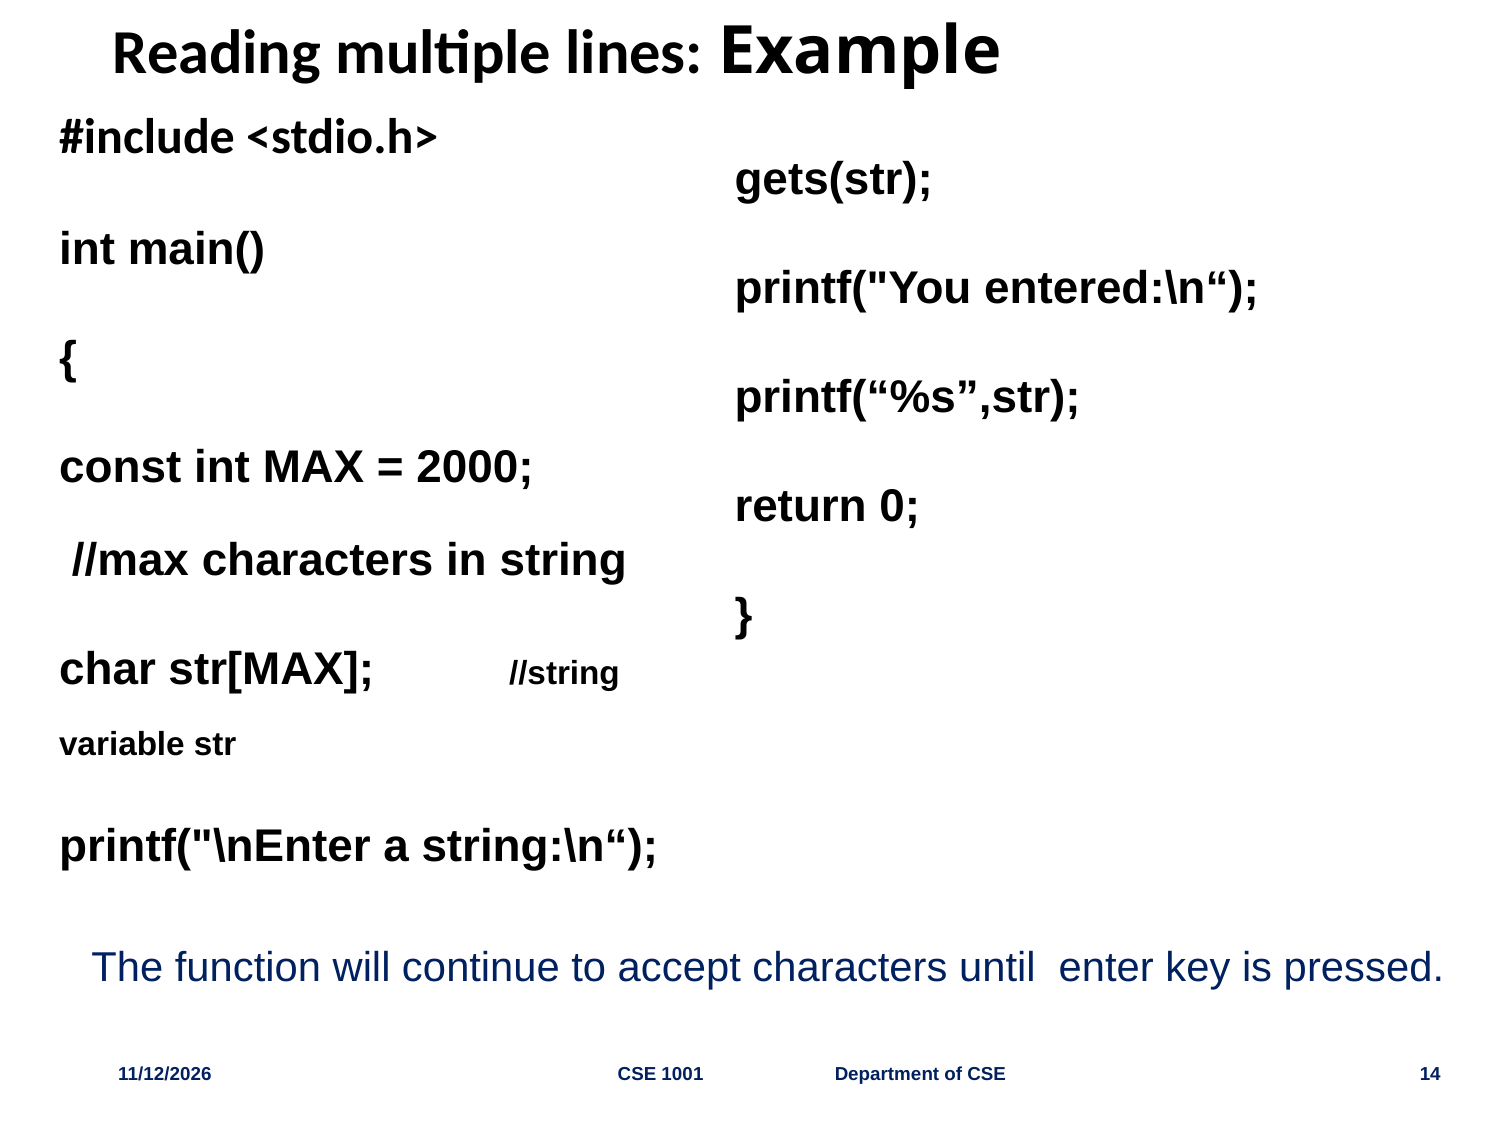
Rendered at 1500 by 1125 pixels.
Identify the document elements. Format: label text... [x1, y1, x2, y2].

title Reading multiple lines: Example [97, 0, 1451, 103]
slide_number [103, 1048, 246, 1103]
footer CSE 1001 Department of CSE [272, 1048, 1352, 1103]
text_box The function will continue to accept characters until enter key is pressed. [76, 932, 1472, 1048]
slide_number 14 [1396, 1048, 1456, 1103]
list #include <stdio.h> int main() { const int MAX = 2000; //max characters in string char str[MAX]; //string variable str printf("\nEnter a string:\n“); gets(str); printf("You entered:\n“); printf(“%s”,str); return 0; } [44, 103, 1425, 933]
